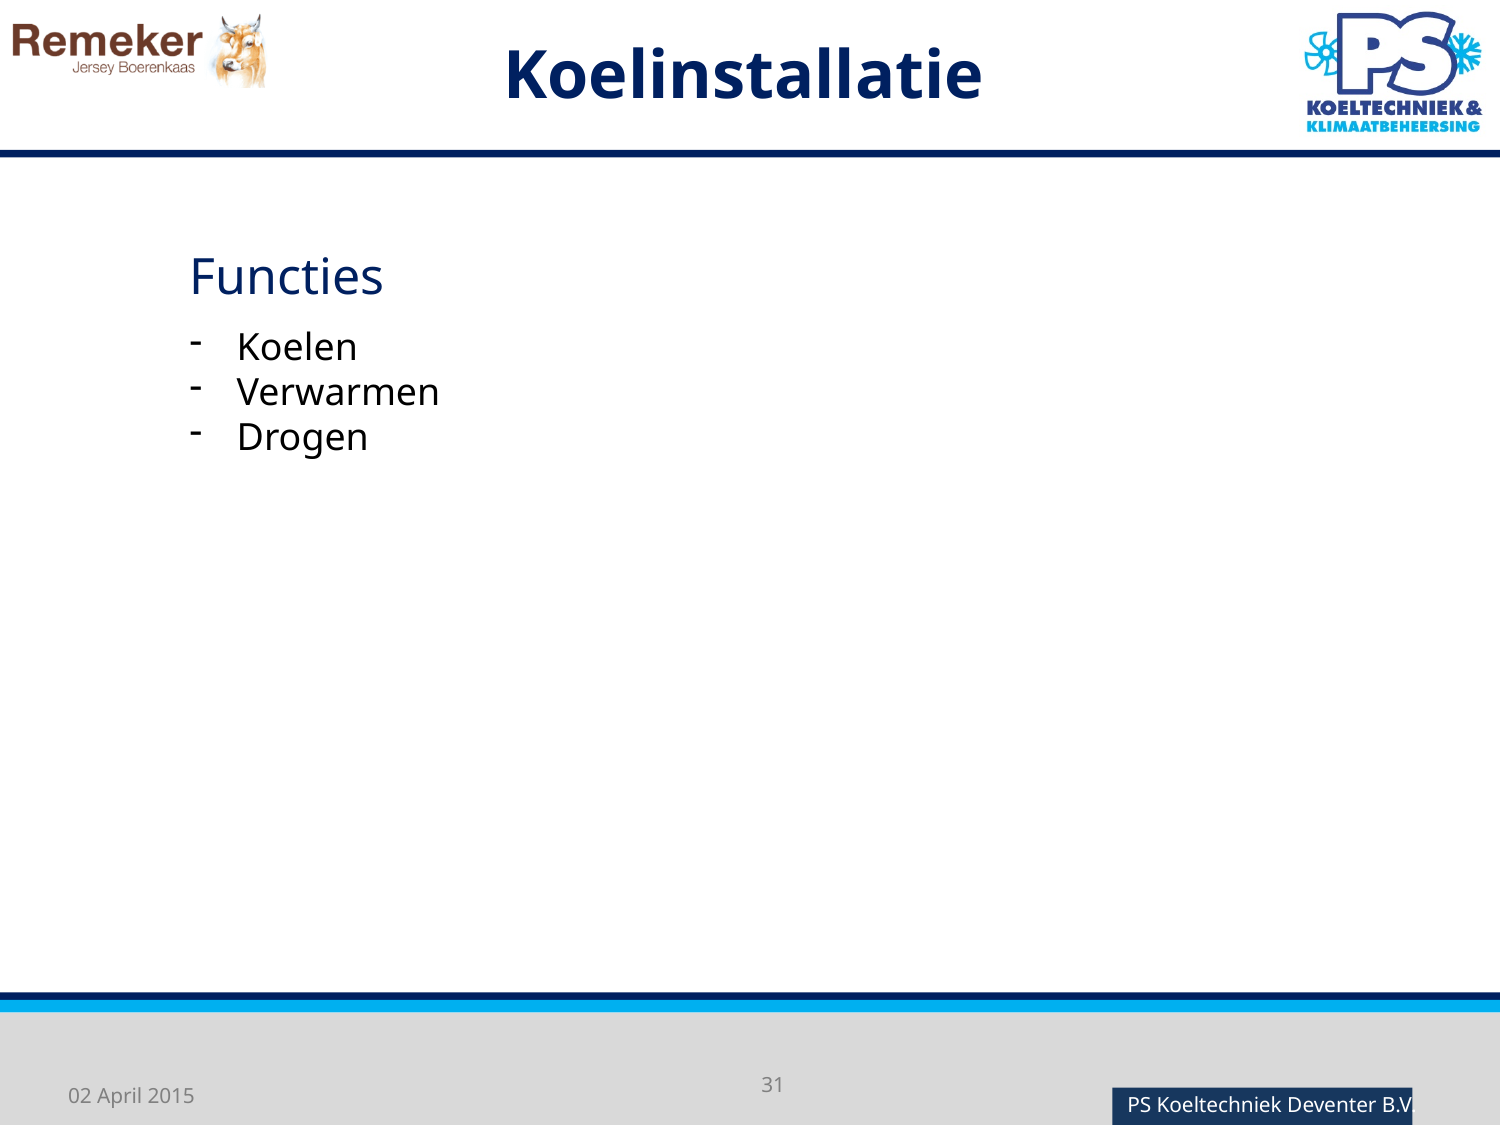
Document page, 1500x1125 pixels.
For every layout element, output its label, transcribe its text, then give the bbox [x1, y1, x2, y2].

picture [1299, 4, 1488, 138]
slide_number 31 [725, 1062, 800, 1110]
text_box [0, 990, 1500, 998]
text_box Koelen Verwarmen Drogen [174, 315, 1313, 466]
picture [9, 12, 270, 88]
text_box PS Koeltechniek Deventer B.V. [1112, 1084, 1438, 1125]
text_box 02 April 2015 [37, 1074, 225, 1115]
text_box [0, 998, 1500, 1014]
text_box Functies [174, 237, 1313, 313]
text_box [0, 1014, 1500, 1125]
text_box [0, 148, 1500, 160]
text_box Koelinstallatie [200, 24, 1288, 120]
